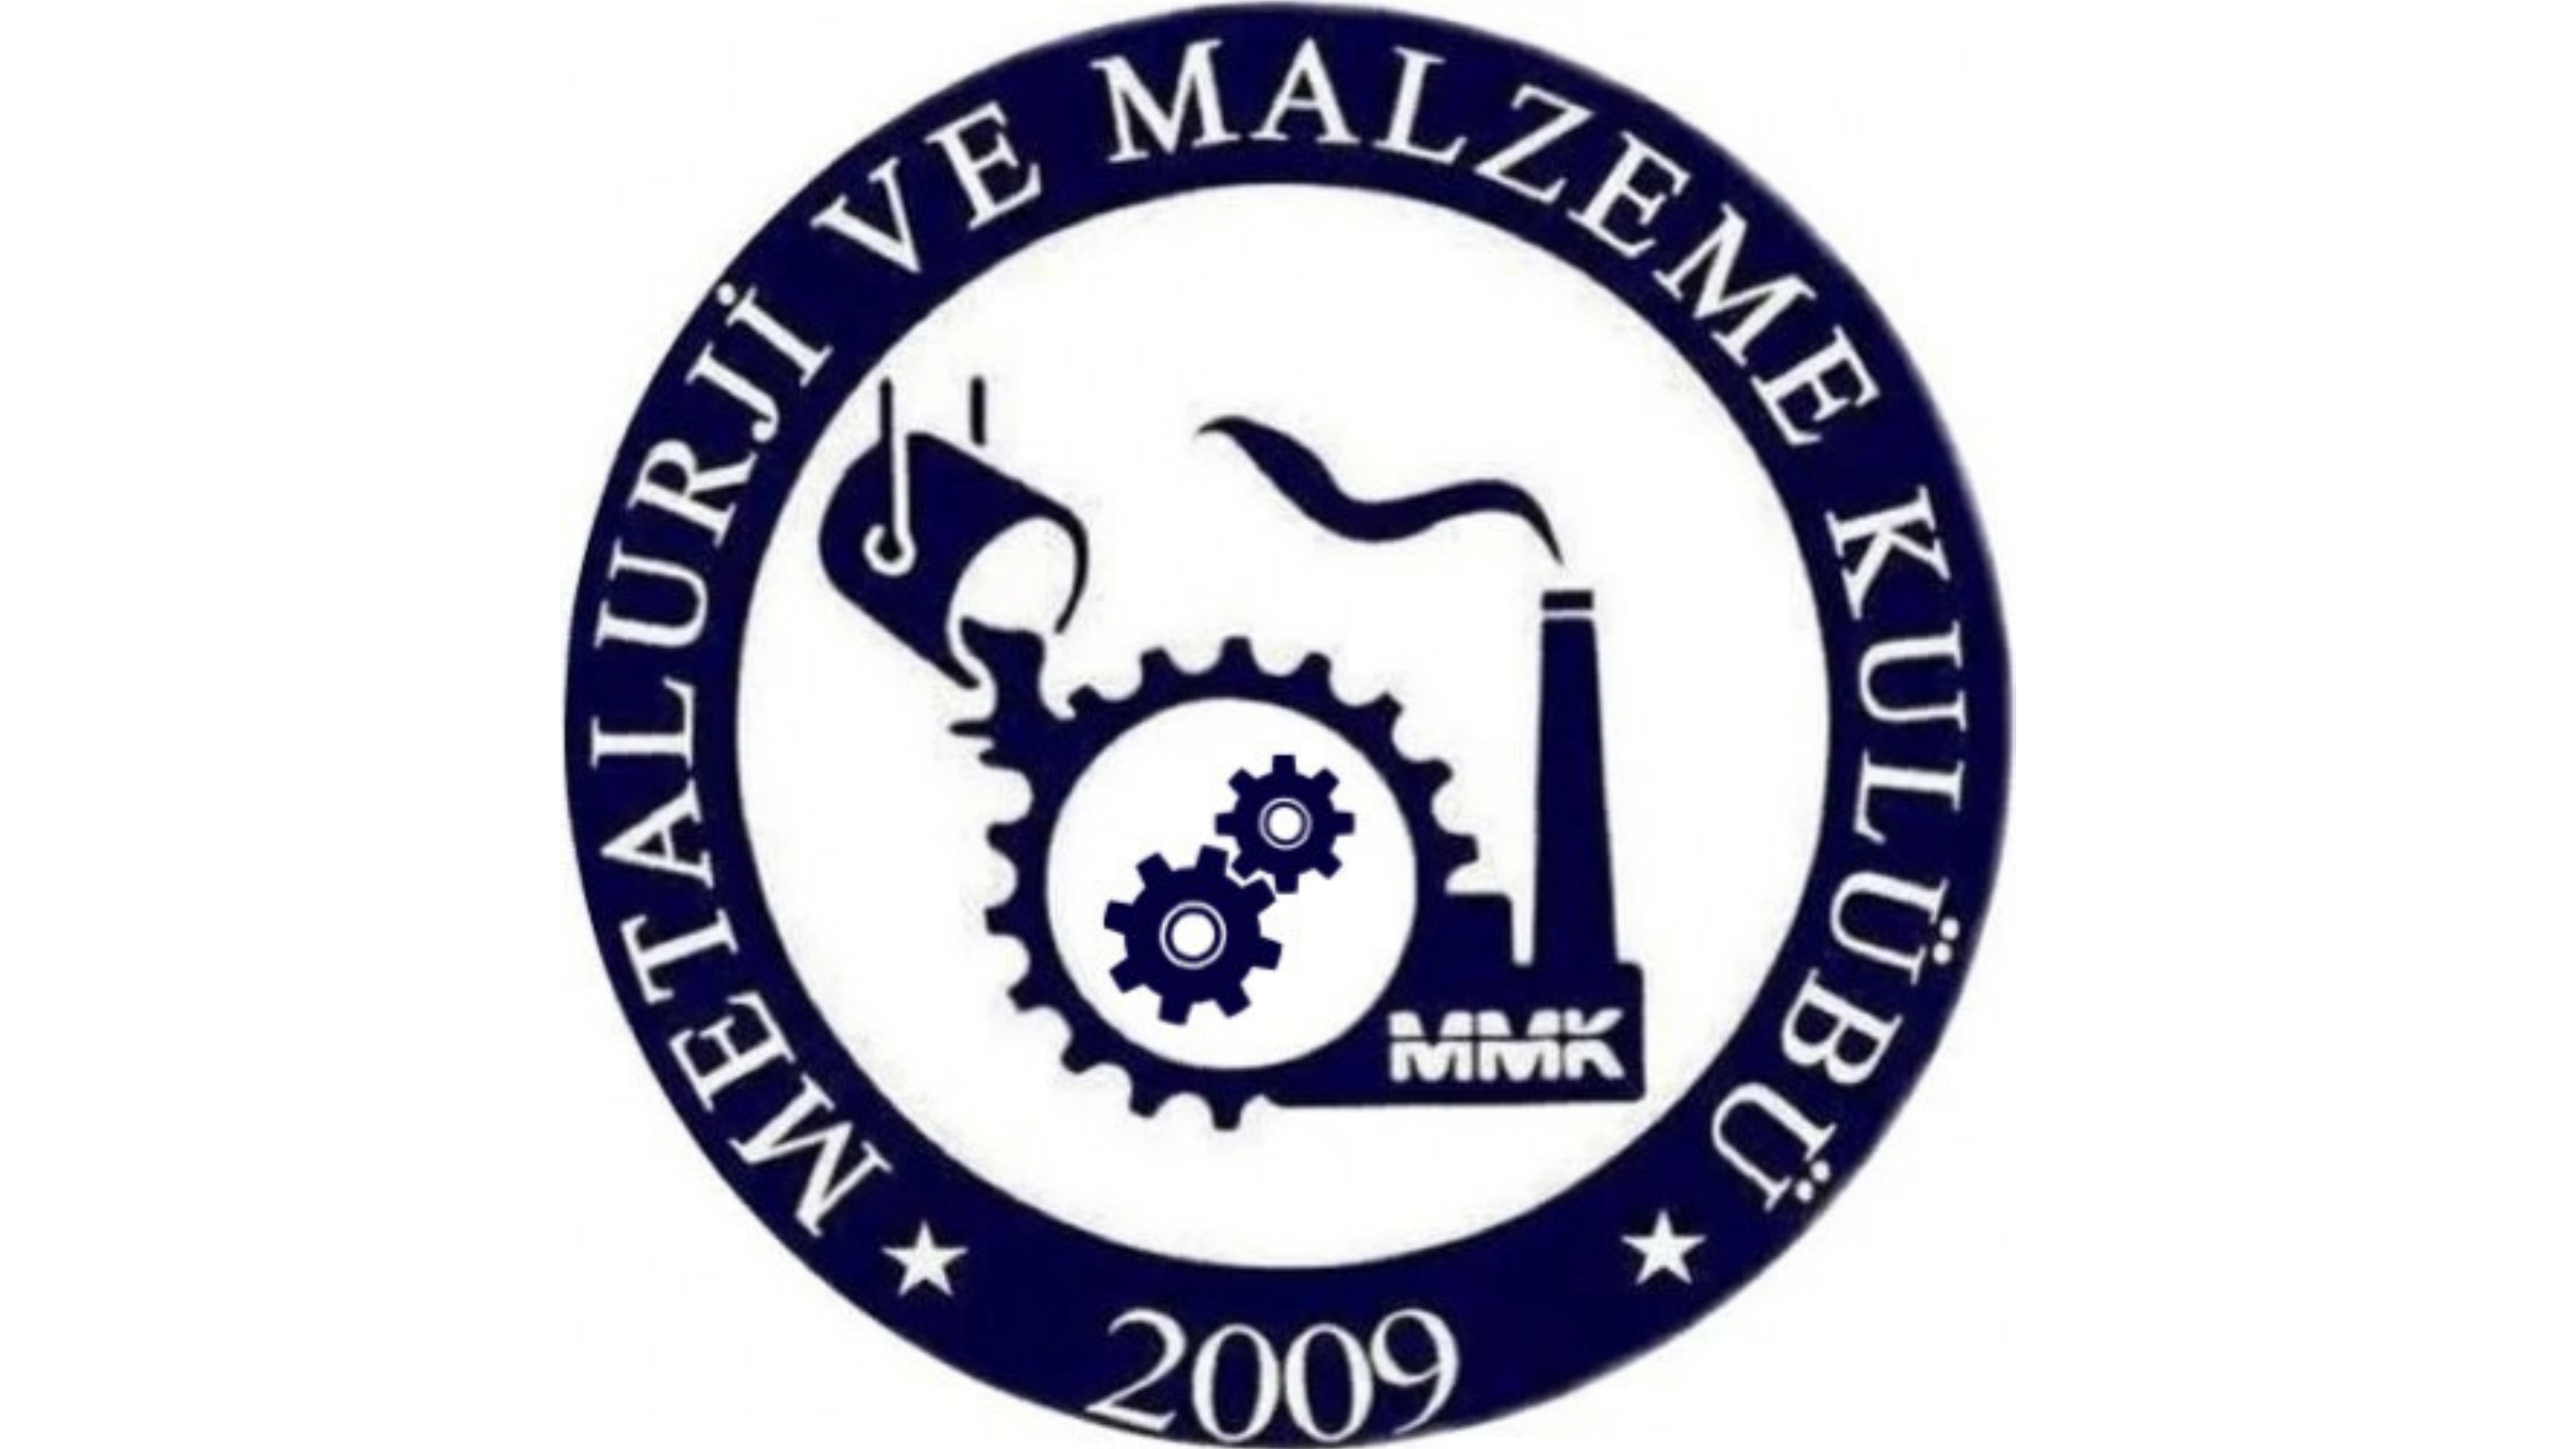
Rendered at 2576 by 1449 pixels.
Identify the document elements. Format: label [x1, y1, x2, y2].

picture [560, 0, 2016, 1449]
